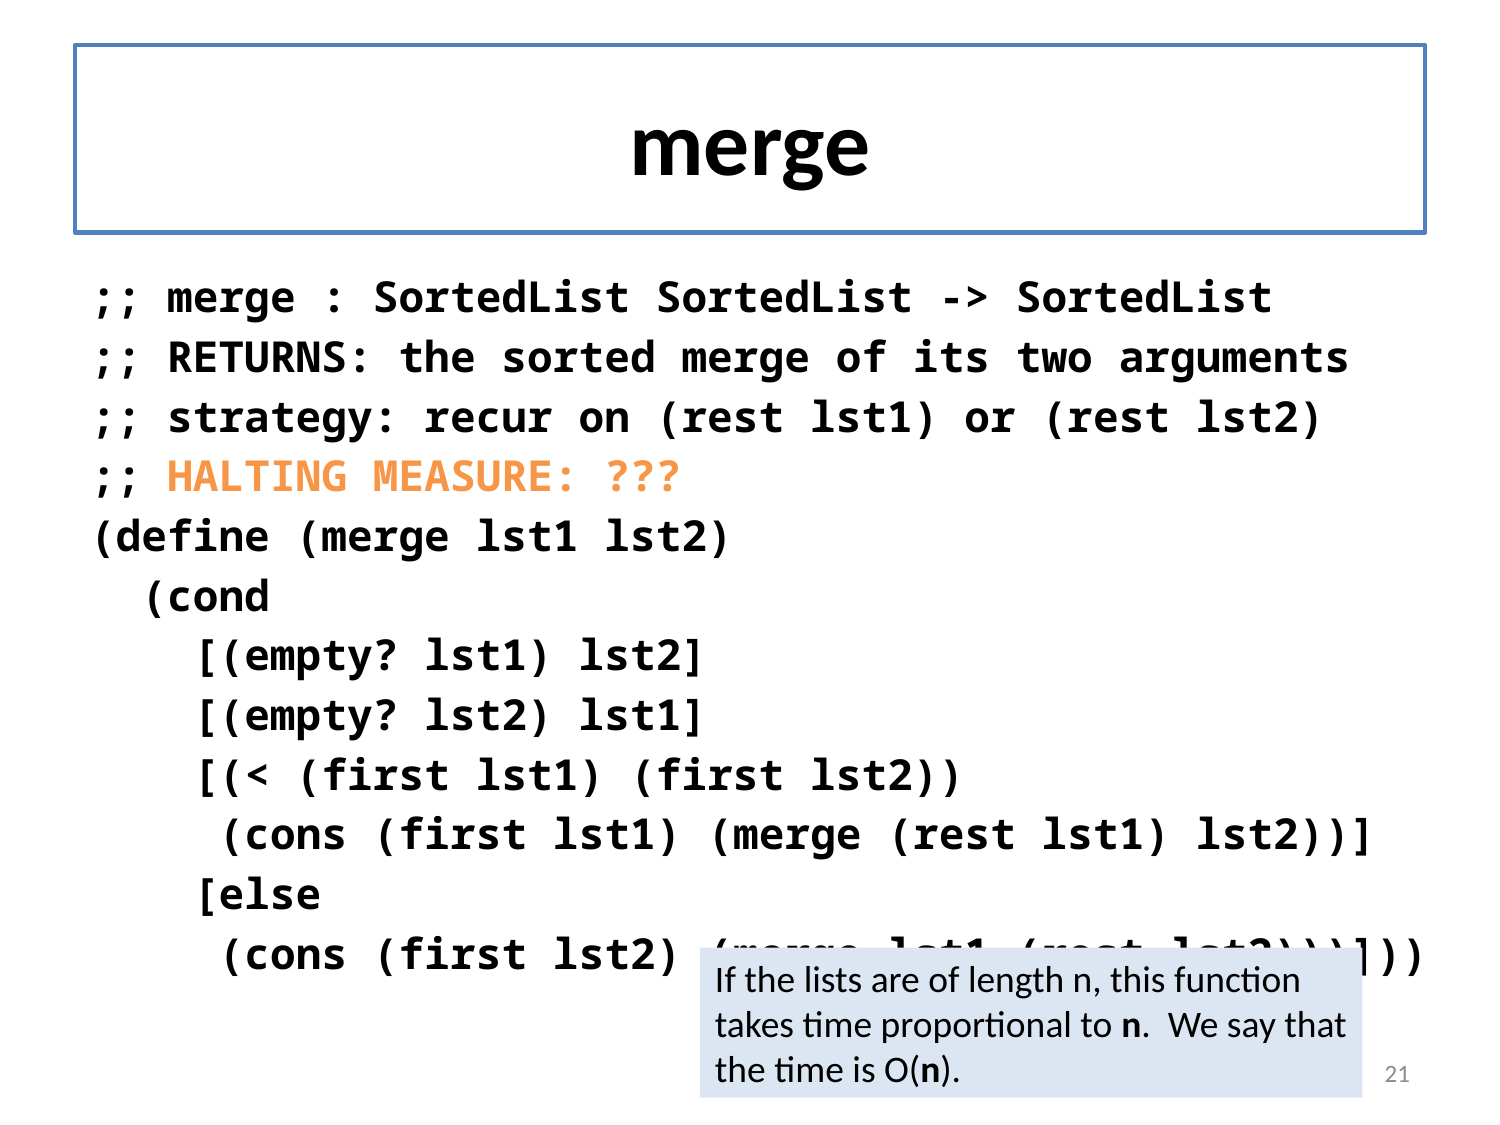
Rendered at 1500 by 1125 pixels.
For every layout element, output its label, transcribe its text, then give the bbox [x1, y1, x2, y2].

title merge [73, 43, 1427, 235]
list ;; merge : SortedList SortedList -> SortedList ;; RETURNS: the sorted merge of its two arguments ;; strategy: recur on (rest lst1) or (rest lst2) ;; HALTING MEASURE: ??? (define (merge lst1 lst2) (cond [(empty? lst1) lst2] [(empty? lst2) lst1] [(< (first lst1) (first lst2)) (cons (first lst1) (merge (rest lst1) lst2))] [else (cons (first lst2) (merge lst1 (rest lst2)))])) [75, 262, 1463, 1005]
text_box If the lists are of length n, this function takes time proportional to n. We say that the time is O(n). [698, 946, 1364, 1100]
slide_number 21 [1074, 1042, 1425, 1103]
